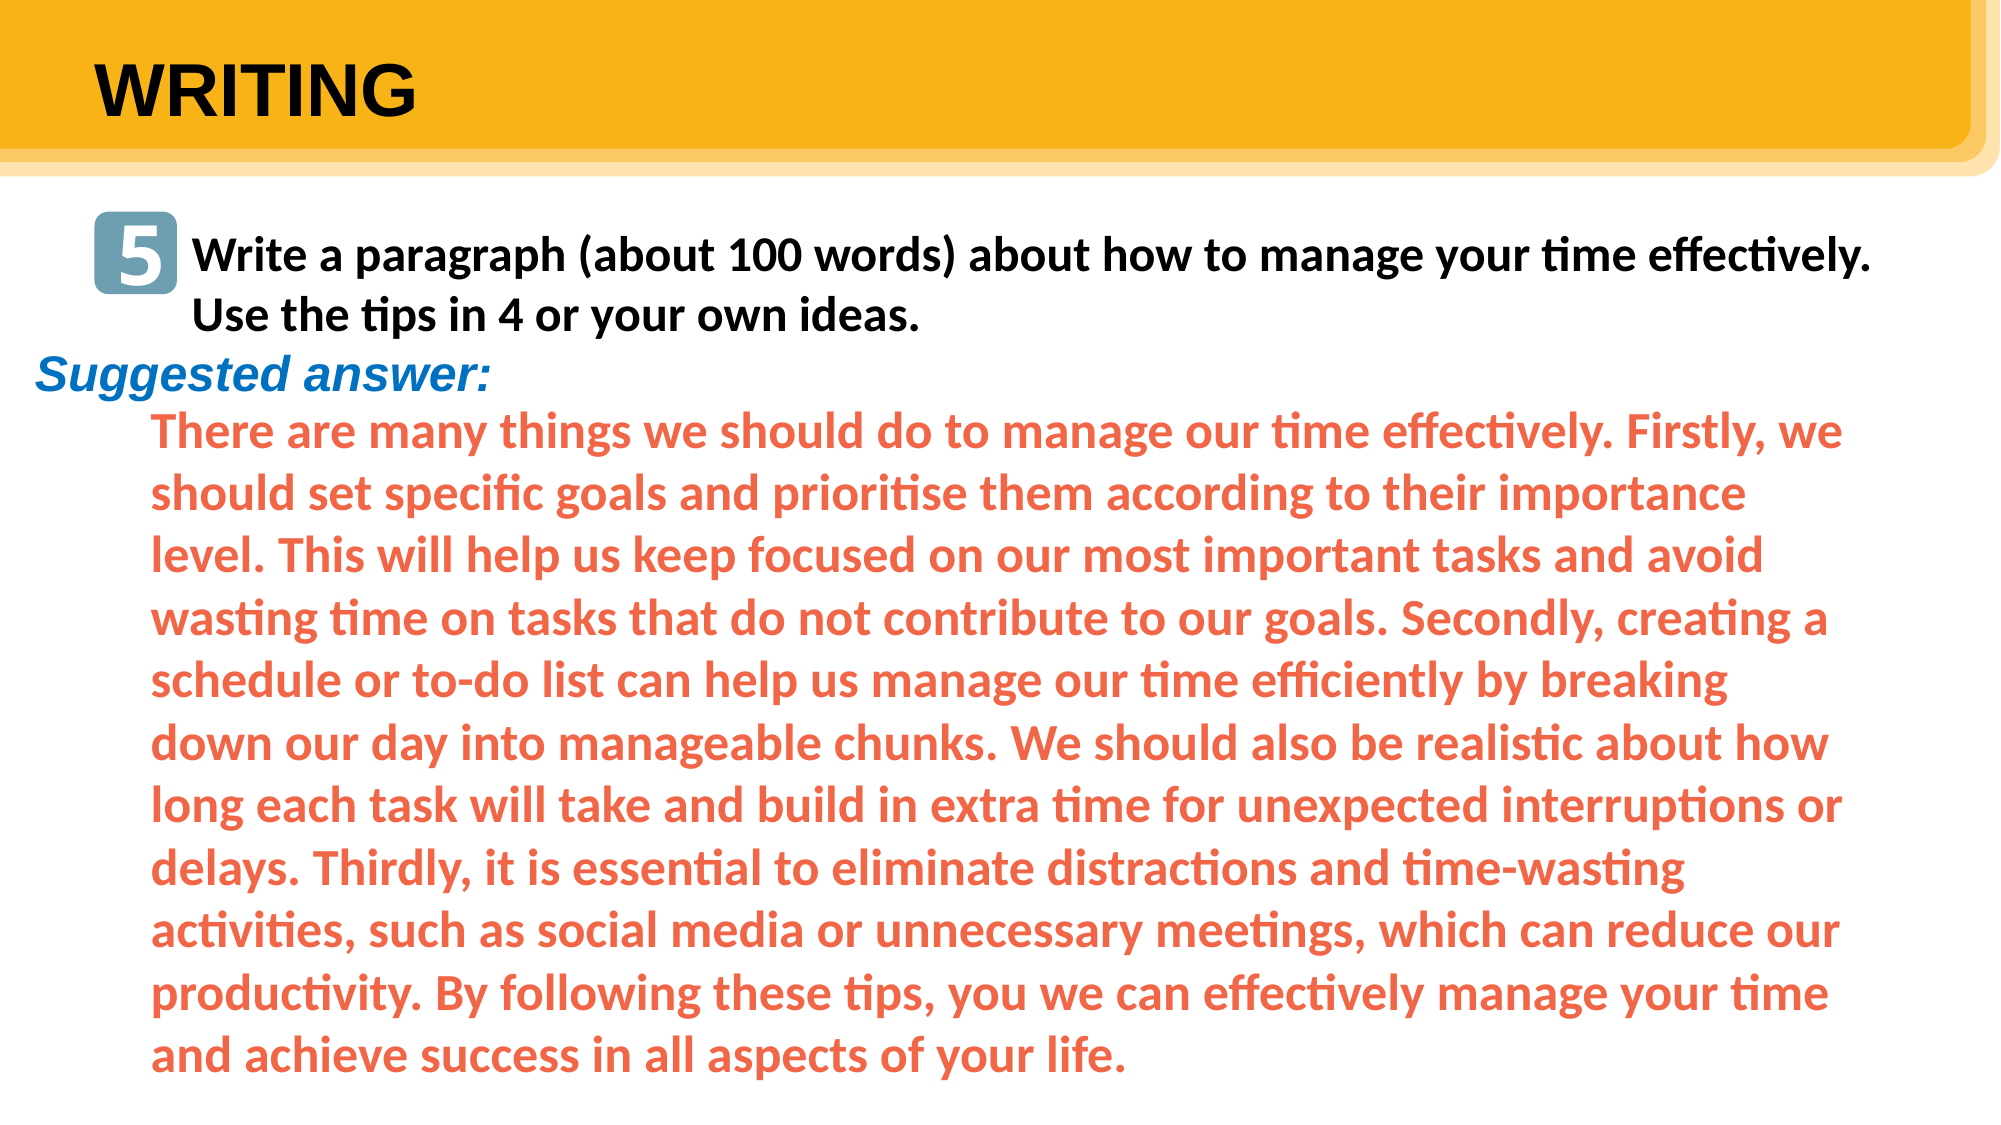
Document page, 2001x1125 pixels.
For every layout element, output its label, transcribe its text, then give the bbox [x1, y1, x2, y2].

text_box Suggested answer: [19, 333, 1749, 409]
text_box Write a paragraph (about 100 words) about how to manage your time effectively. Use the tips in 4 or your own ideas. [176, 214, 1906, 350]
text_box 5 [103, 194, 169, 310]
text_box [169, 212, 178, 294]
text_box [0, 0, 2000, 177]
text_box There are many things we should do to manage our time effectively. Firstly, we should set specific goals and prioritise them according to their importance level. This will help us keep focused on our most important tasks and avoid wasting time on tasks that do not contribute to our goals. Secondly, creating a schedule or to-do list can help us manage our time efficiently by breaking down our day into manageable chunks. We should also be realistic about how long each task will take and build in extra time for unexpected interruptions or delays. Thirdly, it is essential to eliminate distractions and time-wasting activities, such as social media or unnecessary meetings, which can reduce our productivity. By following these tips, you we can effectively manage your time and achieve success in all aspects of your life. [135, 388, 1865, 1091]
text_box [93, 211, 103, 295]
